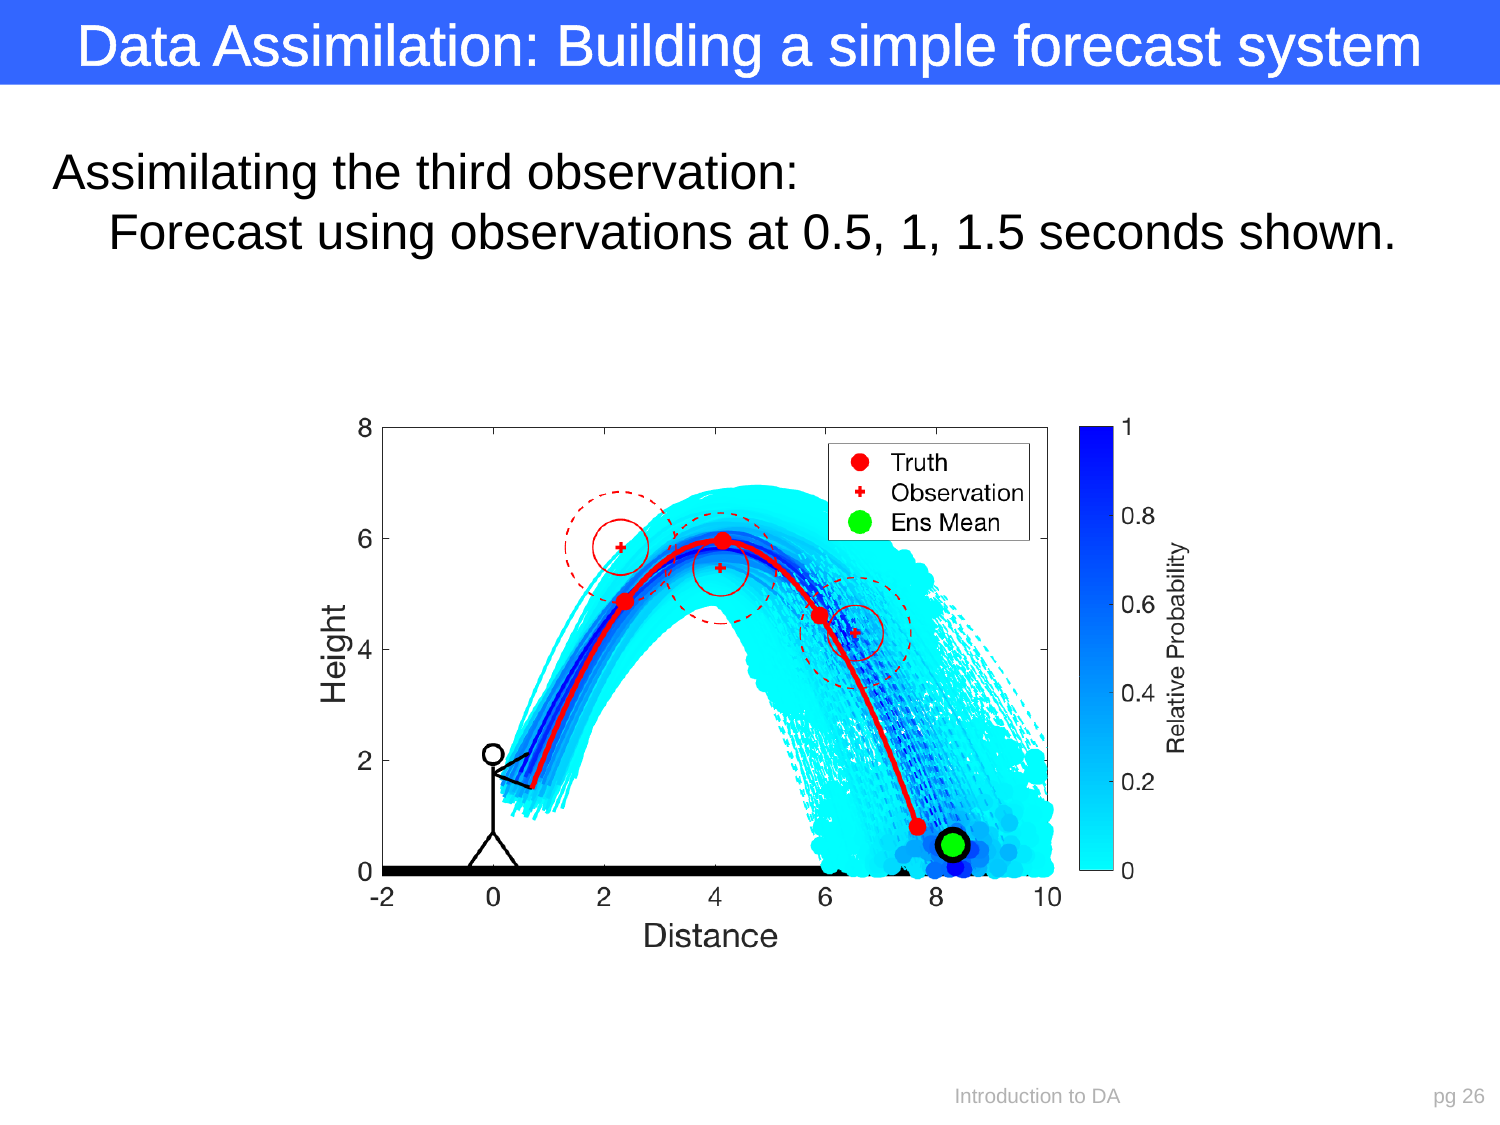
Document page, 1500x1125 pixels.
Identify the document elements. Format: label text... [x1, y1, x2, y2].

footer Introduction to DA [725, 1065, 1350, 1125]
text_box Data Assimilation: Building a simple forecast system [0, 0, 1500, 85]
picture [270, 300, 1230, 1020]
slide_number pg 26 [1350, 1065, 1500, 1125]
text_box Assimilating the third observation: Forecast using observations at 0.5, 1, 1.5 seconds shown. [37, 132, 1425, 388]
